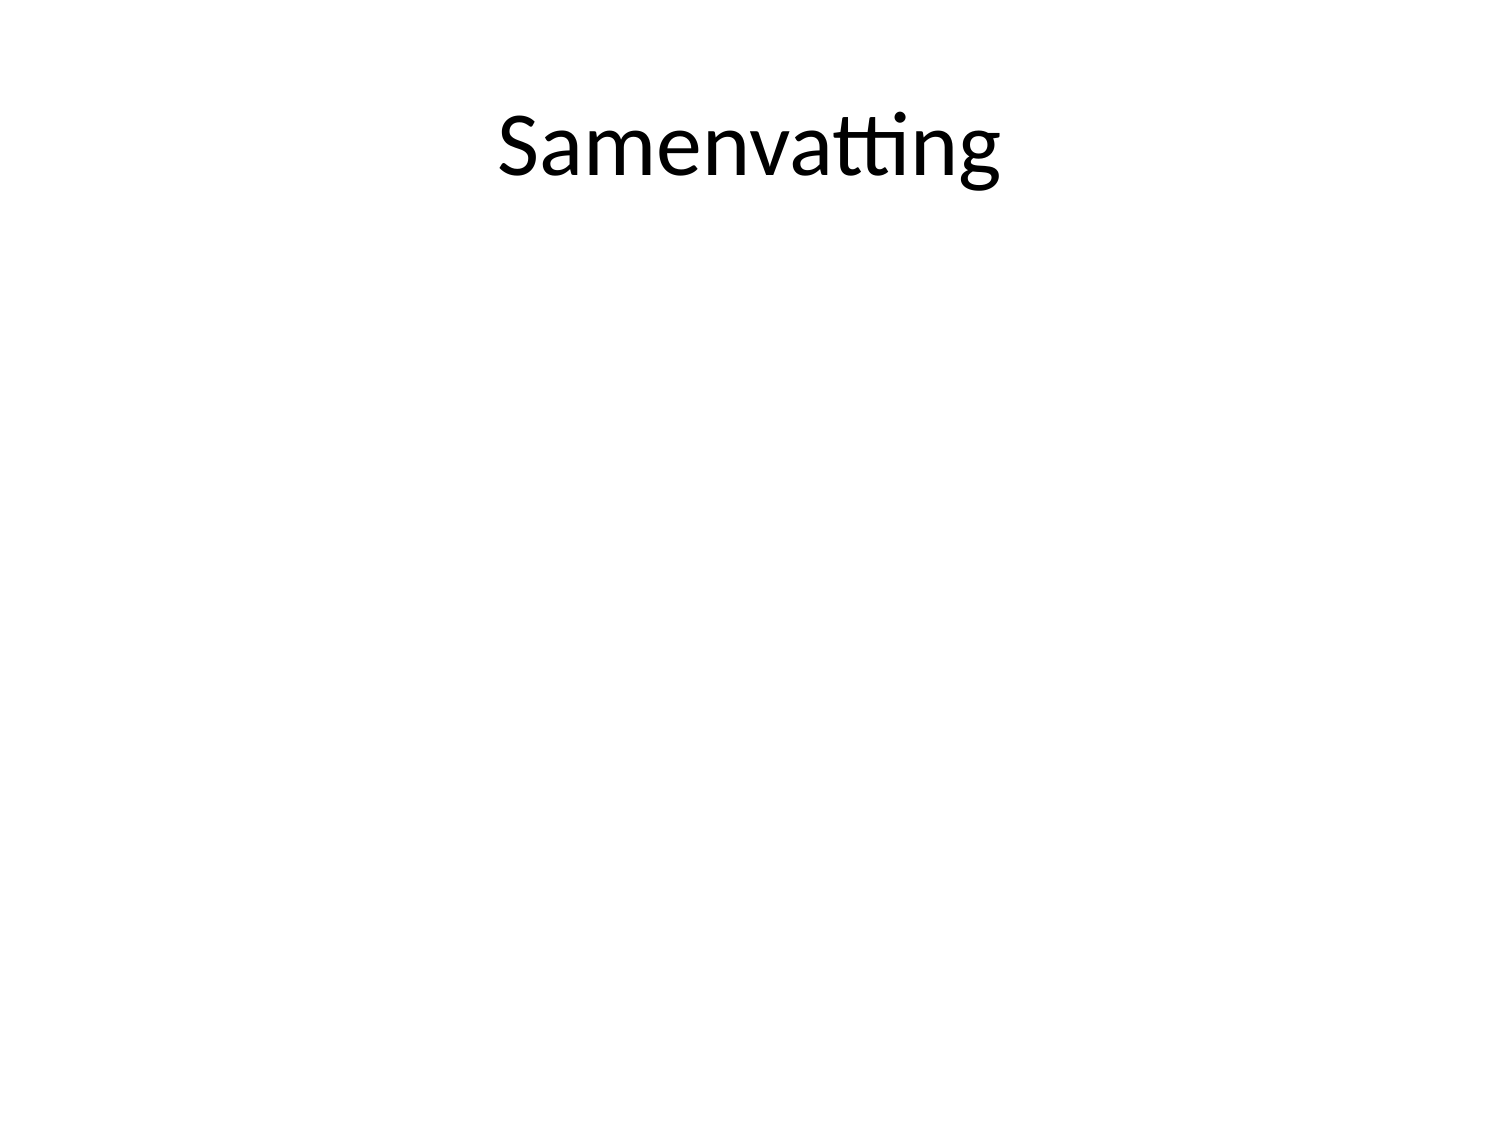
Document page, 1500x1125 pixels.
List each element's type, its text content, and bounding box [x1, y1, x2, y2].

title Samenvatting [75, 45, 1425, 233]
